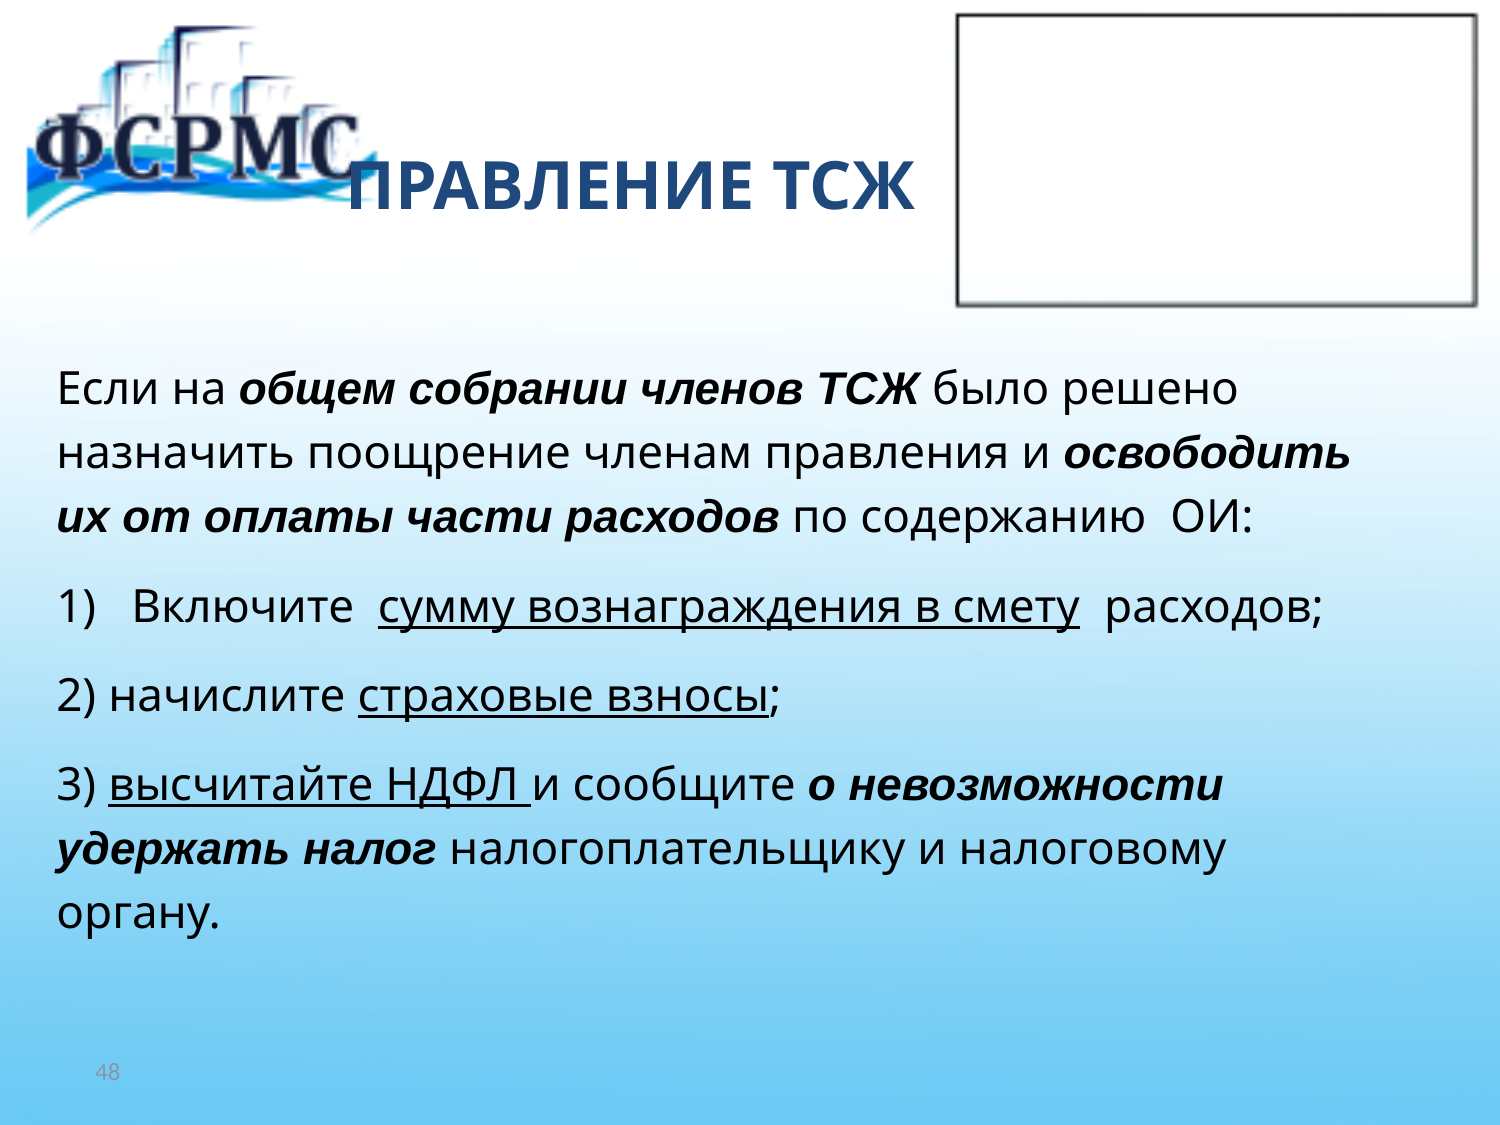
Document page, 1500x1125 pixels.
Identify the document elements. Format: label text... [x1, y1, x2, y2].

slide_number 48 [53, 1040, 136, 1100]
picture [0, 0, 1500, 1125]
title ПРАВЛЕНИЕ ТСЖ [304, 117, 957, 329]
list Если на общем собрании членов ТСЖ было решено назначить поощрение членам правления и освободить их от оплаты части расходов по содержанию ОИ: Включите сумму вознаграждения в смету расходов; 2) начислите страховые взносы; 3) высчитайте НДФЛ и сообщите о невозможности удержать налог налогоплательщику и налоговому органу. [41, 351, 1477, 1032]
